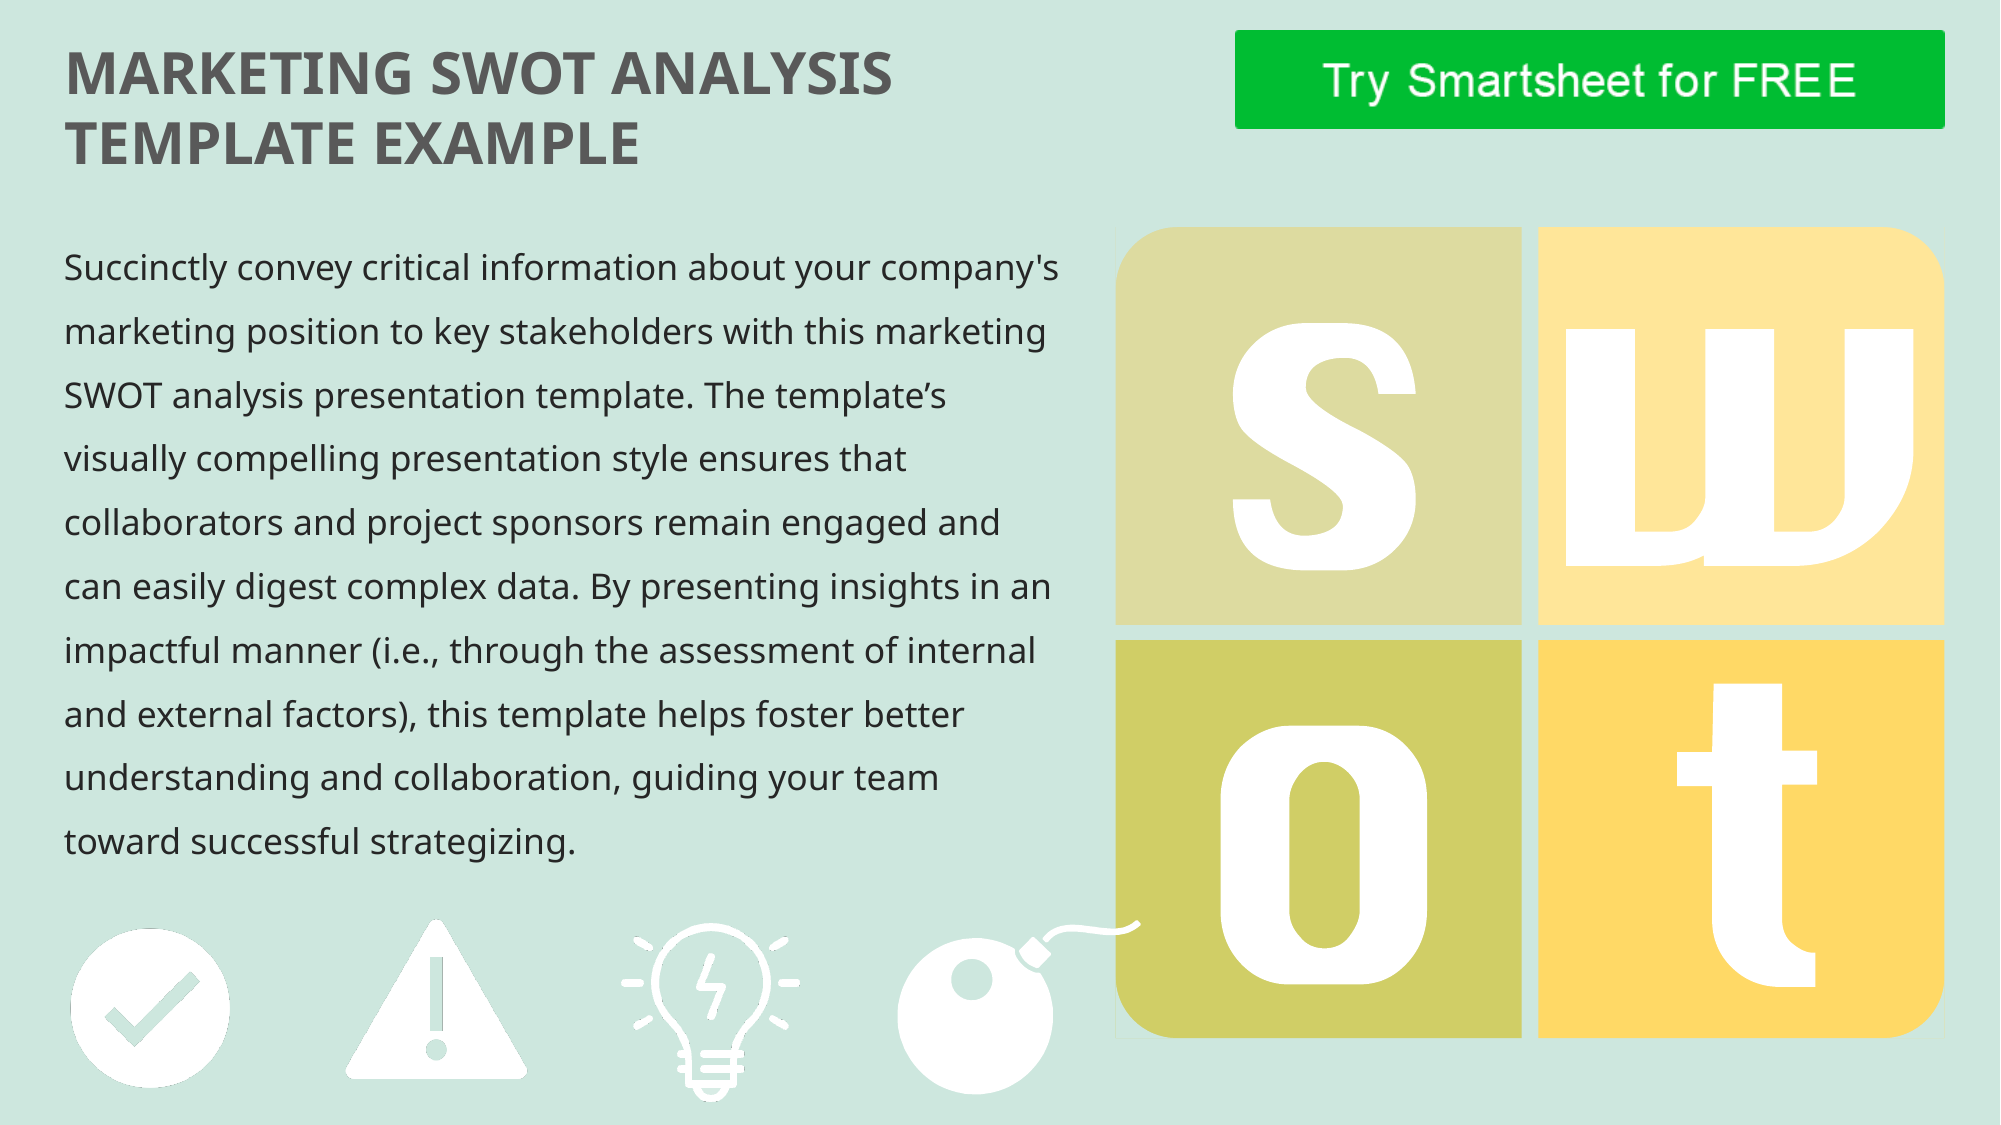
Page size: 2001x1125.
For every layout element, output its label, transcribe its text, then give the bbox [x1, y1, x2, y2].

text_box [1115, 227, 1945, 1039]
text_box Succinctly convey critical information about your company's marketing position to key stakeholders with this marketing SWOT analysis presentation template. The template’s visually compelling presentation style ensures that collaborators and project sponsors remain engaged and can easily digest complex data. By presenting insights in an impactful manner (i.e., through the assessment of internal and external factors), this template helps foster better understanding and collaboration, guiding your team toward successful strategizing. [49, 216, 1078, 870]
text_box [49, 898, 1142, 1110]
text_box MARKETING SWOT ANALYSIS TEMPLATE EXAMPLE [49, 28, 1313, 184]
picture [1235, 30, 1945, 130]
